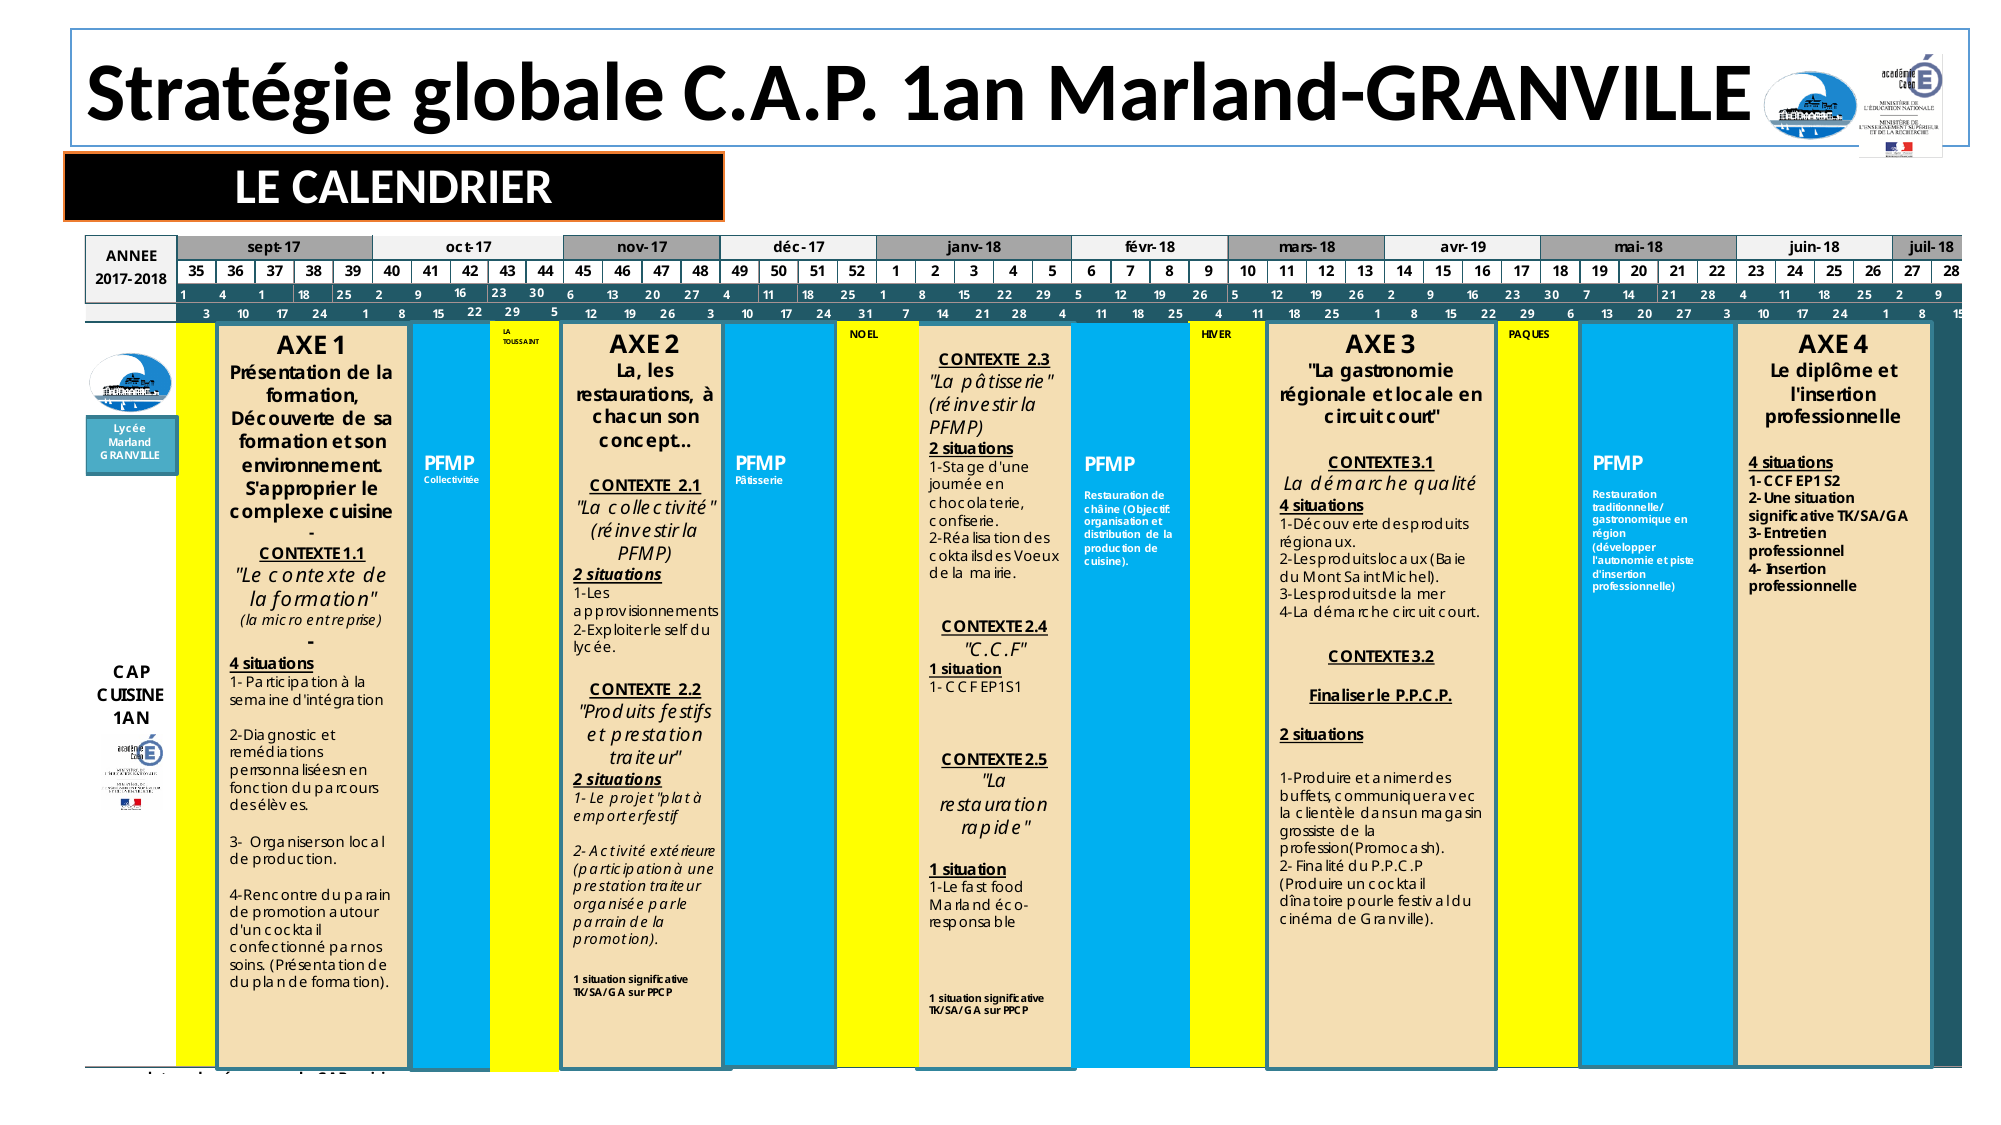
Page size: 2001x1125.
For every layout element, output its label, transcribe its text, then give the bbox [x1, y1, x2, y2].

subtitle LE CALENDRIER [63, 151, 725, 222]
title Stratégie globale C.A.P. 1an Marland-GRANVILLE [70, 28, 1970, 147]
picture [1761, 54, 1943, 158]
picture [84, 234, 1962, 1074]
